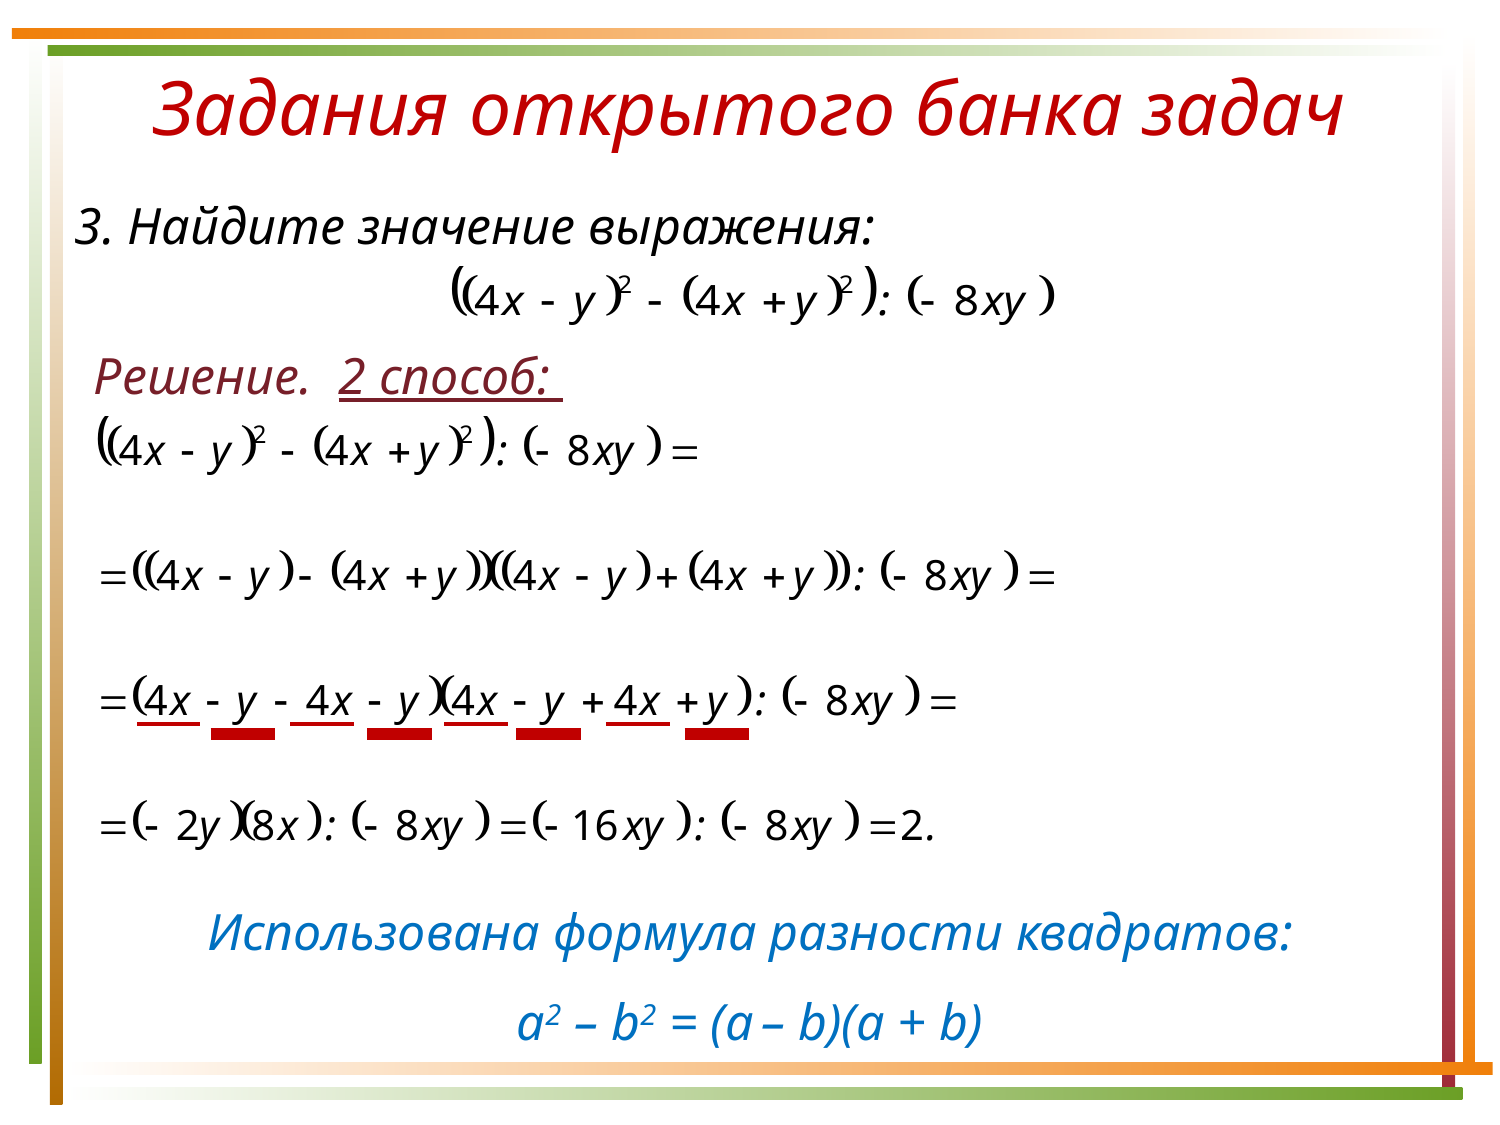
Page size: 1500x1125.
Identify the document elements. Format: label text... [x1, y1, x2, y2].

text_box Задания открытого банка задач [93, 53, 1406, 170]
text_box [90, 416, 1056, 859]
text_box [59, 187, 1394, 334]
text_box Решение. 2 способ: [79, 343, 731, 412]
text_box Использована формула разности квадратов: a2 – b2 = (a – b)(а + b) [82, 863, 1417, 1058]
